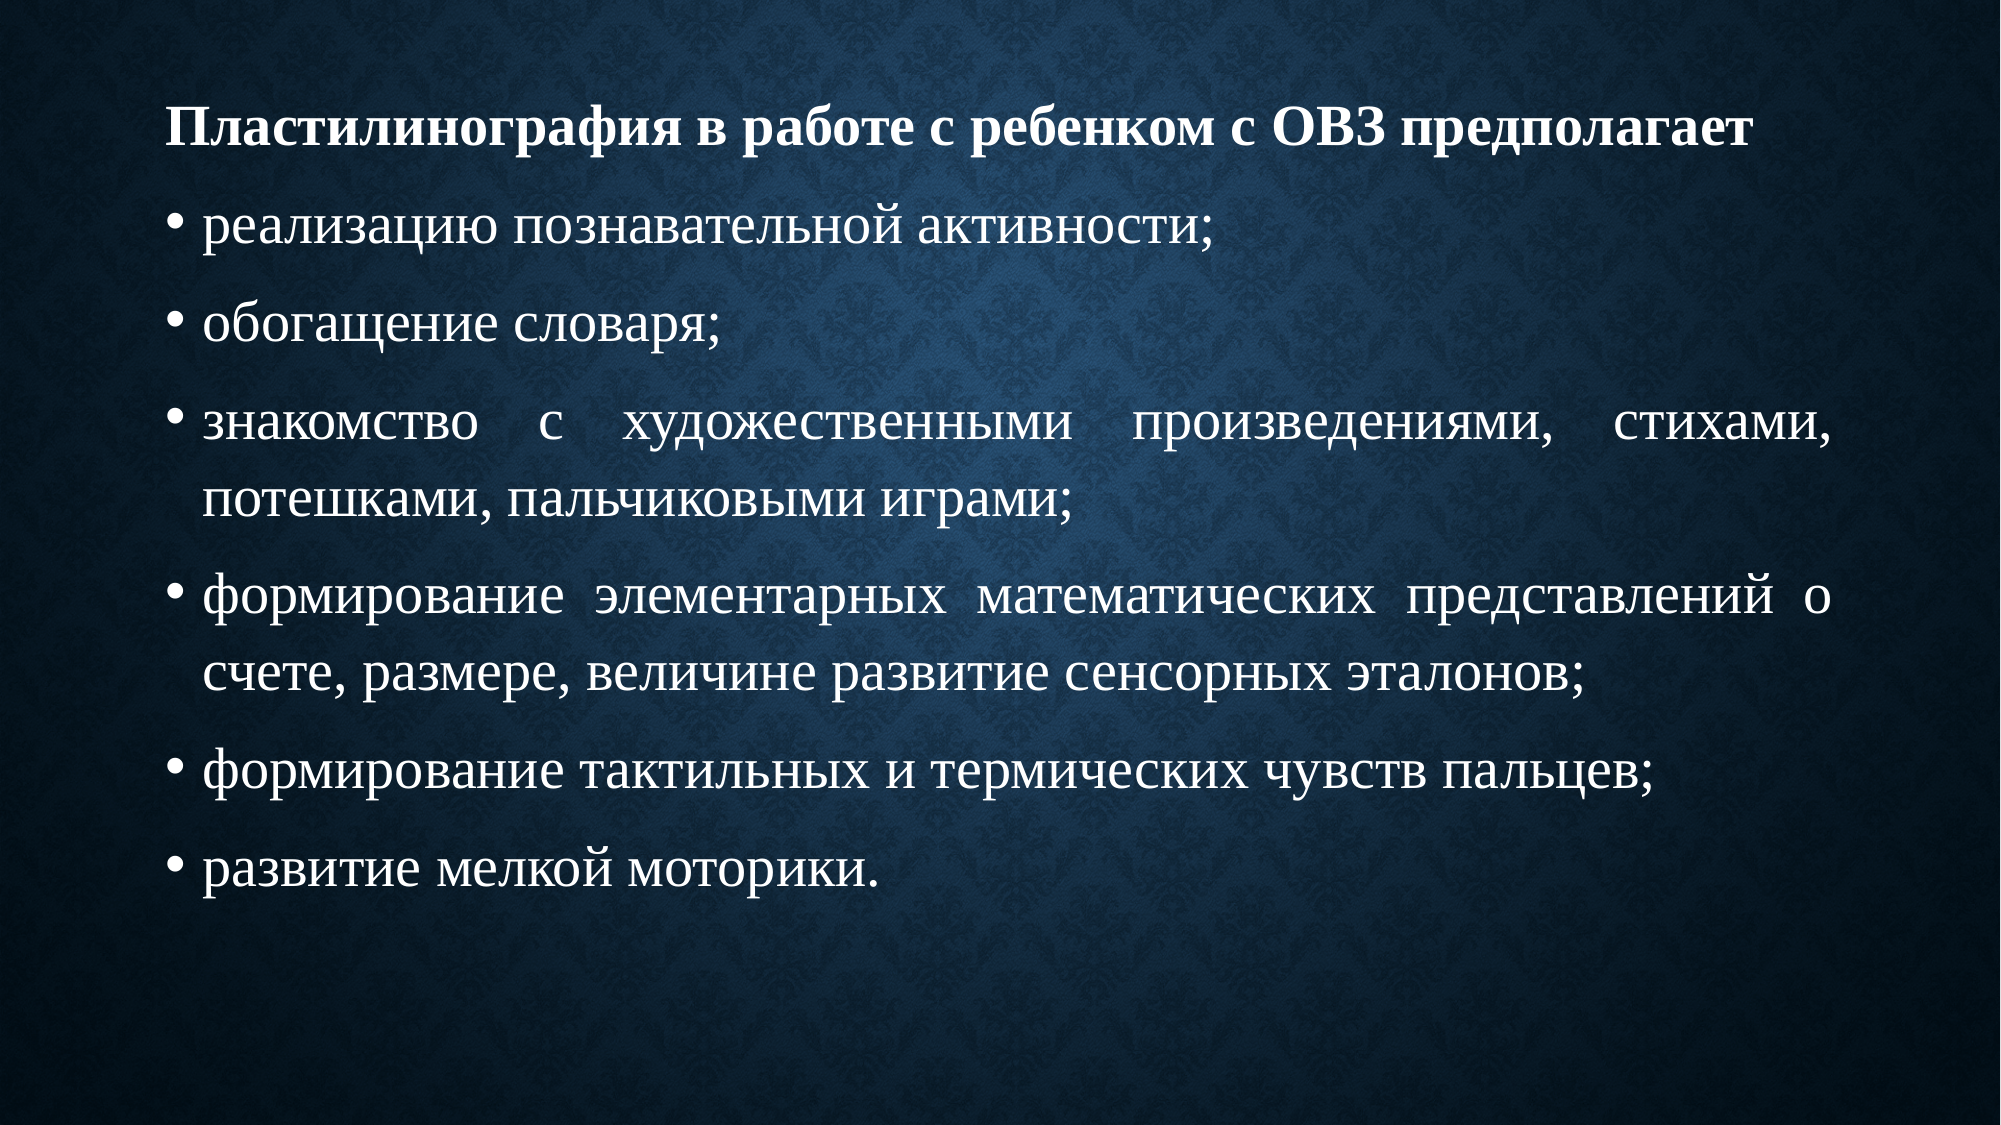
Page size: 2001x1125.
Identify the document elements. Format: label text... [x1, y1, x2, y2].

list Пластилинография в работе с ребенком с ОВЗ предполагает реализацию познавательной активности; обогащение словаря; знакомство с художественными произведениями, стихами, потешками, пальчиковыми играми; формирование элементарных математических представлений о счете, размере, величине развитие сенсорных эталонов; формирование тактильных и термических чувств пальцев; развитие мелкой моторики. [150, 72, 1849, 950]
